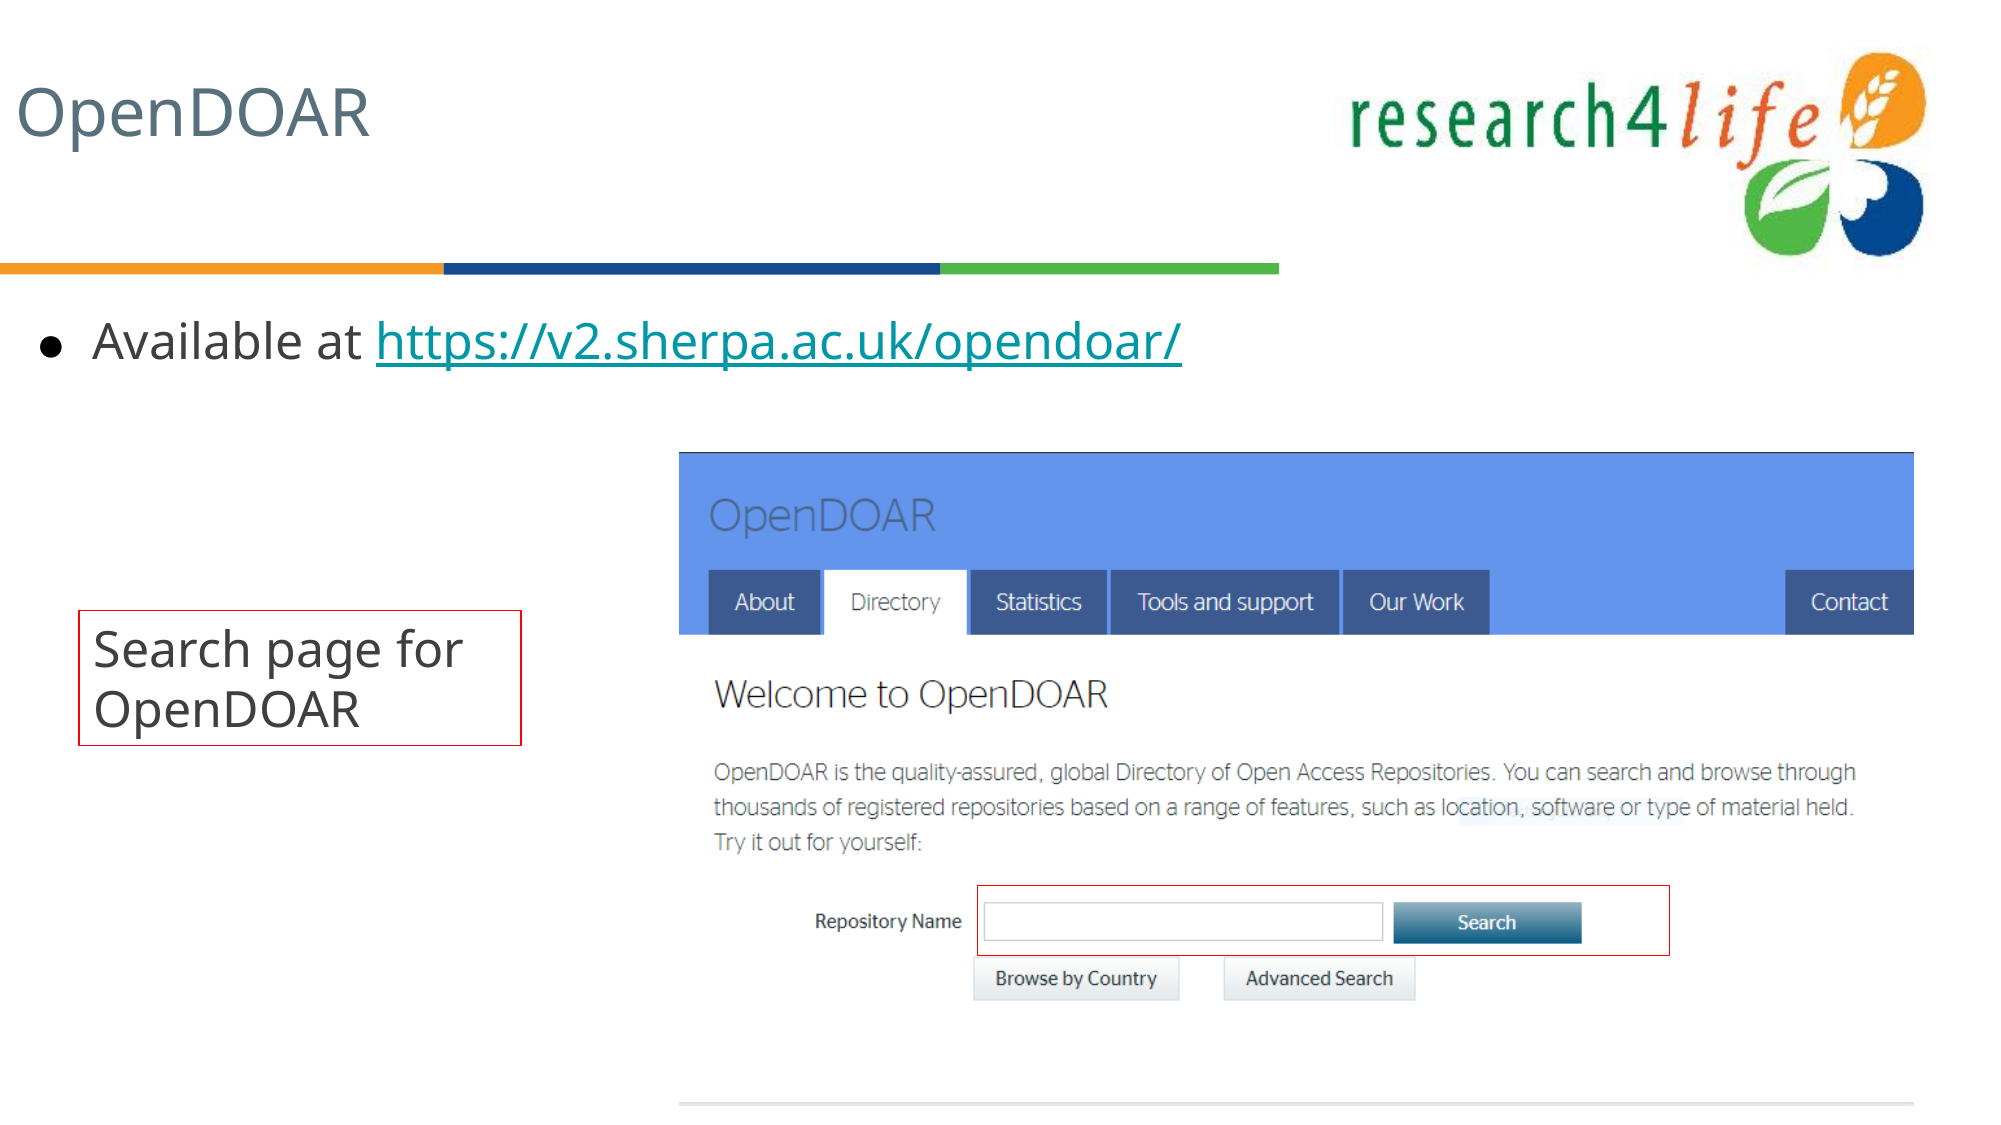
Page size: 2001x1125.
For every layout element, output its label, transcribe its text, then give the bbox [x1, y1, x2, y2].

list Available at https://v2.sherpa.ac.uk/opendoar/ [0, 302, 1727, 399]
title OpenDOAR [0, 71, 1200, 250]
picture [679, 452, 1914, 1107]
text_box Search page for OpenDOAR [78, 610, 521, 746]
picture [1279, 22, 2000, 285]
